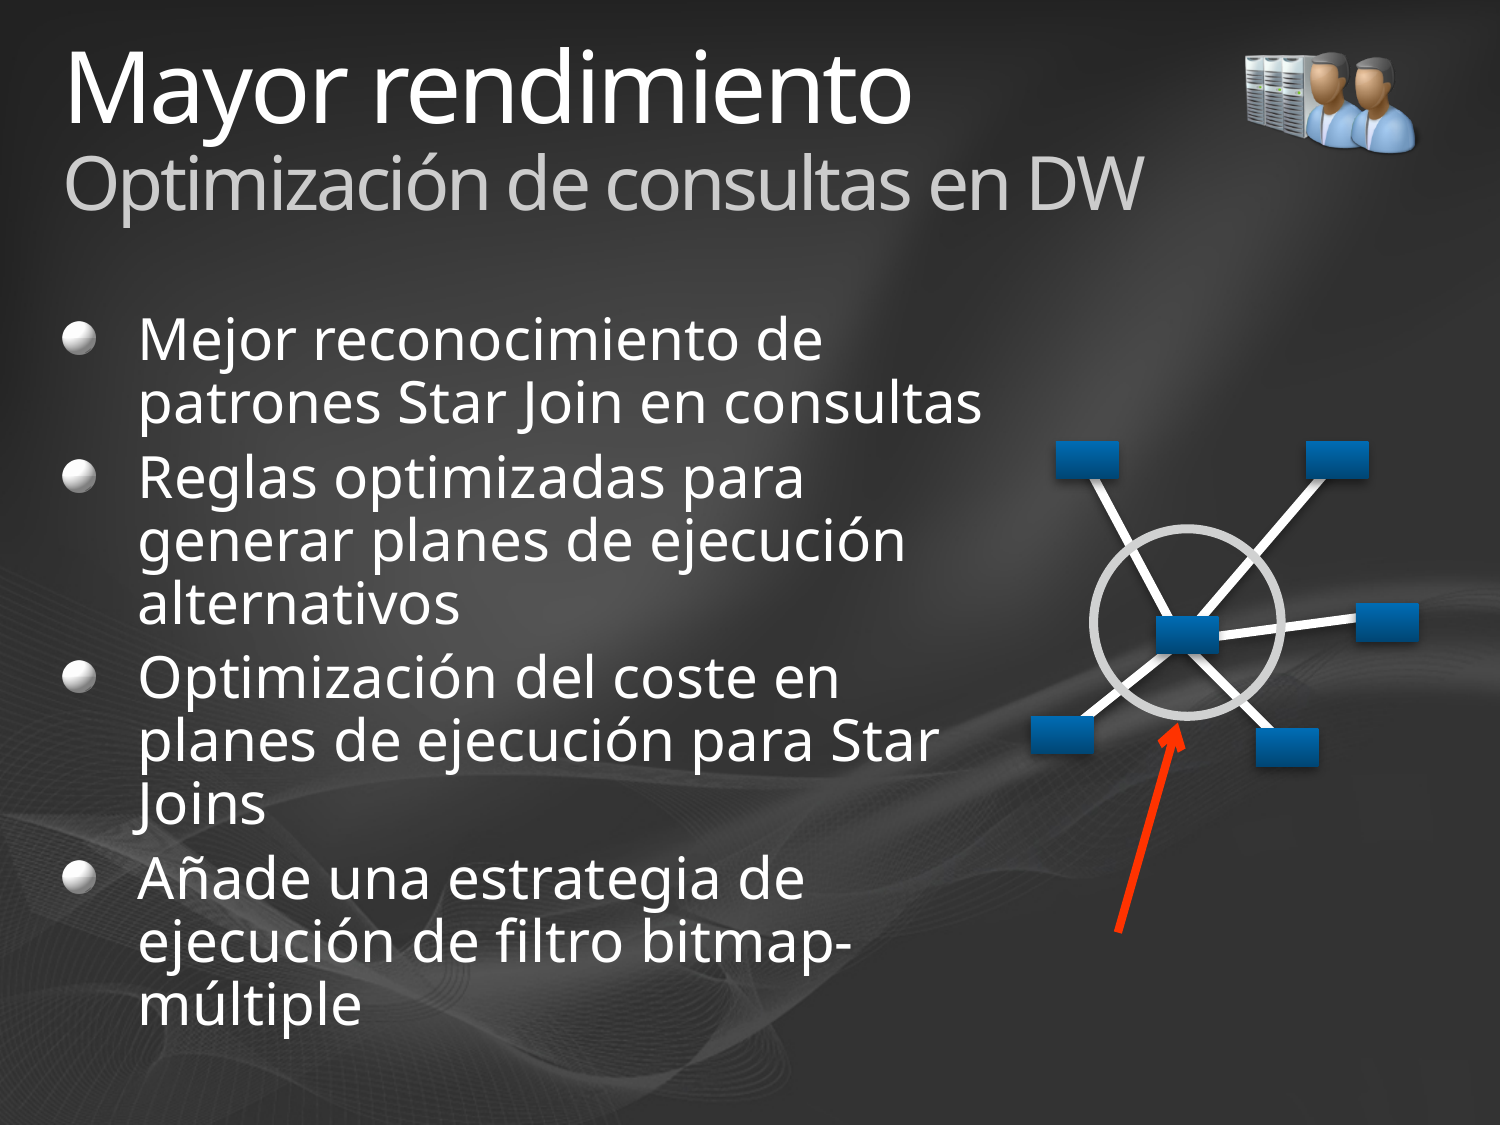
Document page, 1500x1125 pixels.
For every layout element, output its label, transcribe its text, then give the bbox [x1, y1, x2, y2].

list Mejor reconocimiento de patrones Star Join en consultas Reglas optimizadas para generar planes de ejecución alternativos Optimización del coste en planes de ejecución para Star Joins Añade una estrategia de ejecución de filtro bitmap-múltiple [62, 310, 1021, 862]
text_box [1244, 42, 1447, 168]
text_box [1030, 440, 1419, 767]
title Mayor rendimiento Optimización de consultas en DW [62, 37, 1438, 229]
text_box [1042, 797, 1254, 858]
picture [0, 0, 1500, 1125]
